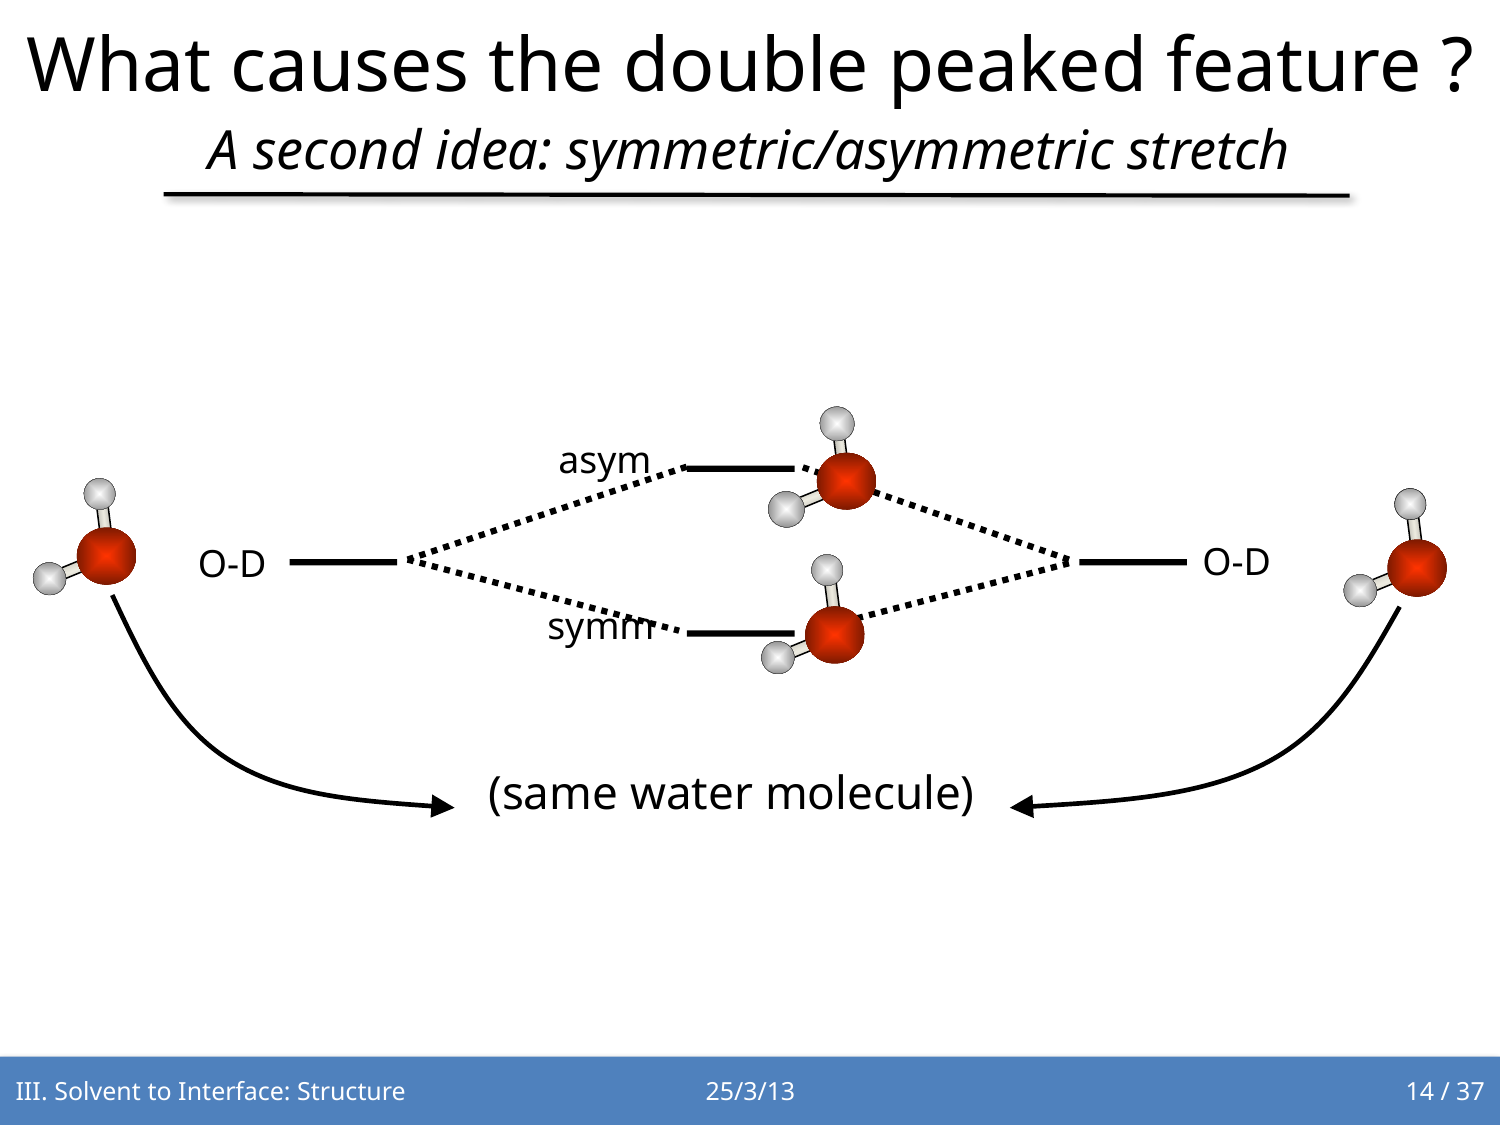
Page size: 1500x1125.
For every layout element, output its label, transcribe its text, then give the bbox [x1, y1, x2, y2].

text_box [33, 562, 67, 595]
text_box [1407, 518, 1422, 540]
text_box [1343, 574, 1377, 607]
text_box What causes the double peaked feature ? [0, 1, 1500, 108]
text_box 25/3/13 [687, 1068, 814, 1113]
text_box [834, 440, 847, 454]
text_box [1394, 488, 1427, 520]
text_box A second idea: symmetric/asymmetric stretch [0, 108, 1500, 188]
text_box [1009, 606, 1400, 817]
text_box [1373, 573, 1392, 591]
text_box [0, 1056, 1500, 1125]
text_box [112, 594, 455, 817]
text_box [76, 527, 137, 585]
text_box [768, 491, 805, 528]
text_box [800, 489, 823, 507]
text_box [761, 641, 795, 674]
text_box [62, 561, 81, 579]
text_box III. Solvent to Interface: Structure [0, 1067, 455, 1113]
text_box [816, 452, 876, 510]
text_box [791, 640, 810, 658]
text_box (same water molecule) [473, 756, 990, 827]
text_box O-D [1187, 530, 1287, 591]
text_box symm [532, 594, 670, 655]
text_box [97, 508, 111, 528]
text_box [1387, 539, 1447, 597]
text_box [819, 406, 855, 441]
text_box [811, 554, 843, 586]
text_box O-D [183, 532, 282, 593]
text_box [83, 478, 116, 510]
text_box 14 / 37 [1373, 1068, 1500, 1113]
text_box [805, 606, 865, 664]
text_box asym [543, 429, 667, 489]
text_box [825, 584, 840, 607]
